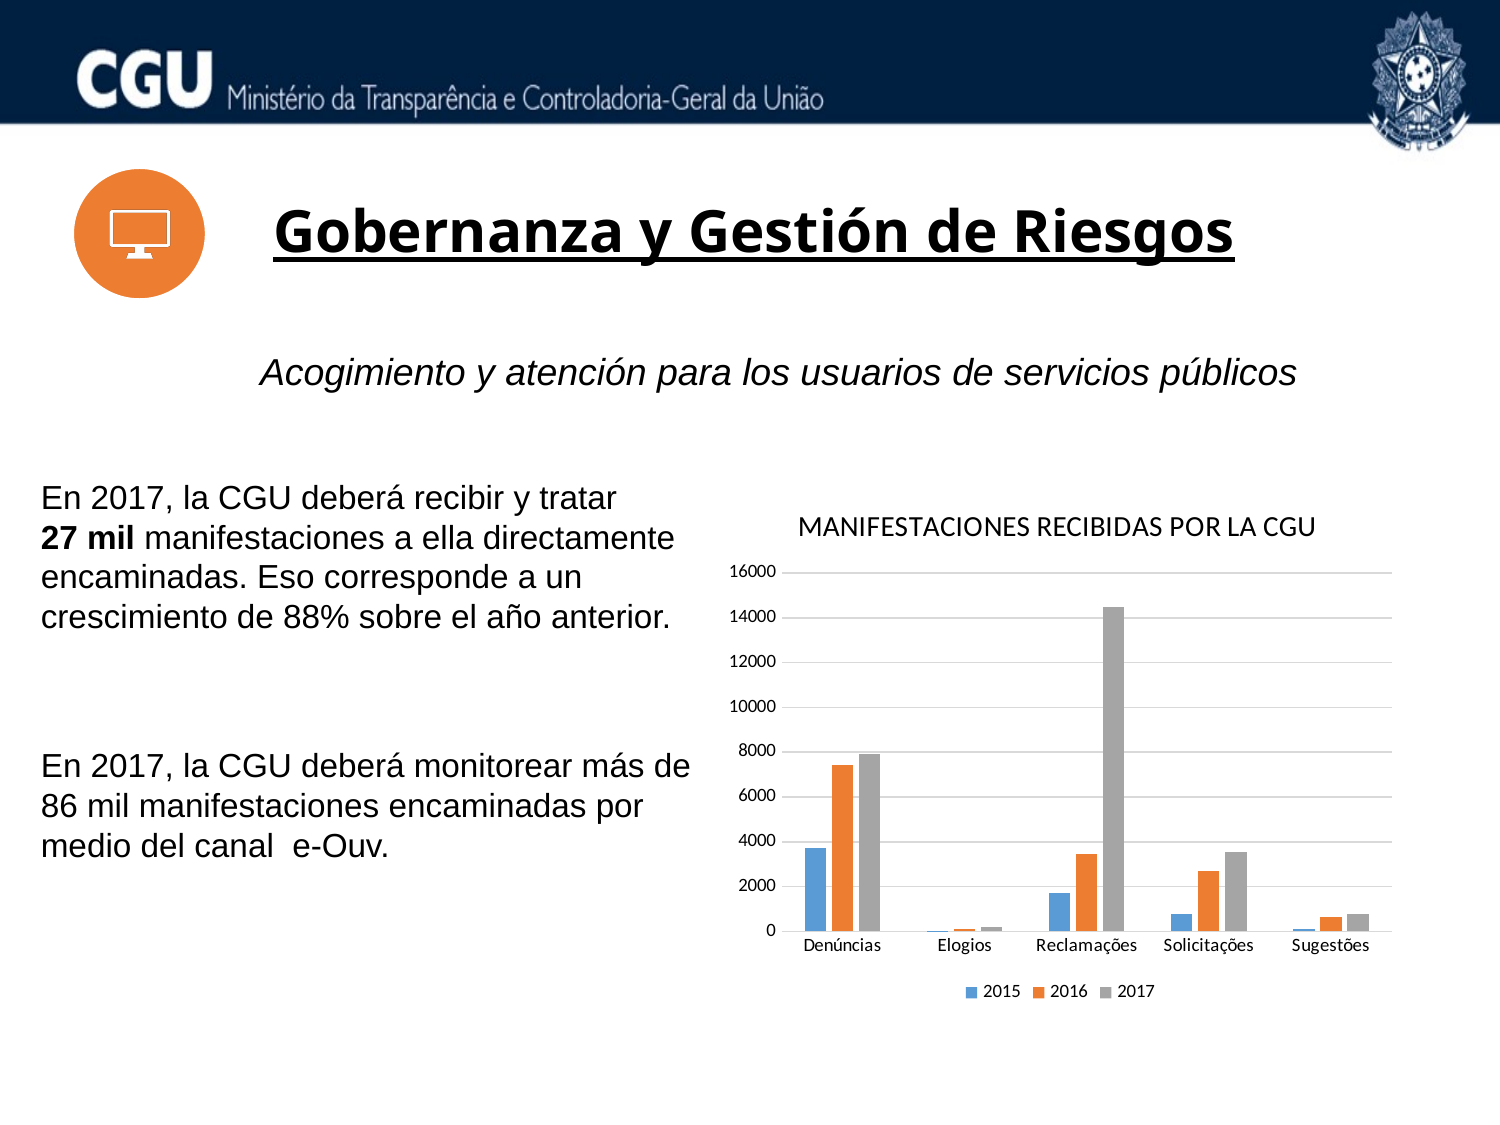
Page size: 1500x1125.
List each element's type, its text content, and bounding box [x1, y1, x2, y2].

text_box En 2017, la CGU deberá monitorear más de 86 mil manifestaciones encaminadas por medio del canal e-Ouv. [26, 736, 715, 872]
text_box [71, 166, 207, 301]
chart [715, 487, 1406, 1009]
text_box En 2017, la CGU deberá recibir y tratar 27 mil manifestaciones a ella directamente encaminadas. Eso corresponde a un crescimiento de 88% sobre el año anterior. [26, 468, 823, 643]
picture [0, 0, 1500, 1125]
text_box Gobernanza y Gestión de Riesgos [254, 186, 1254, 272]
text_box Acogimiento y atención para los usuarios de servicios públicos [205, 340, 1362, 400]
